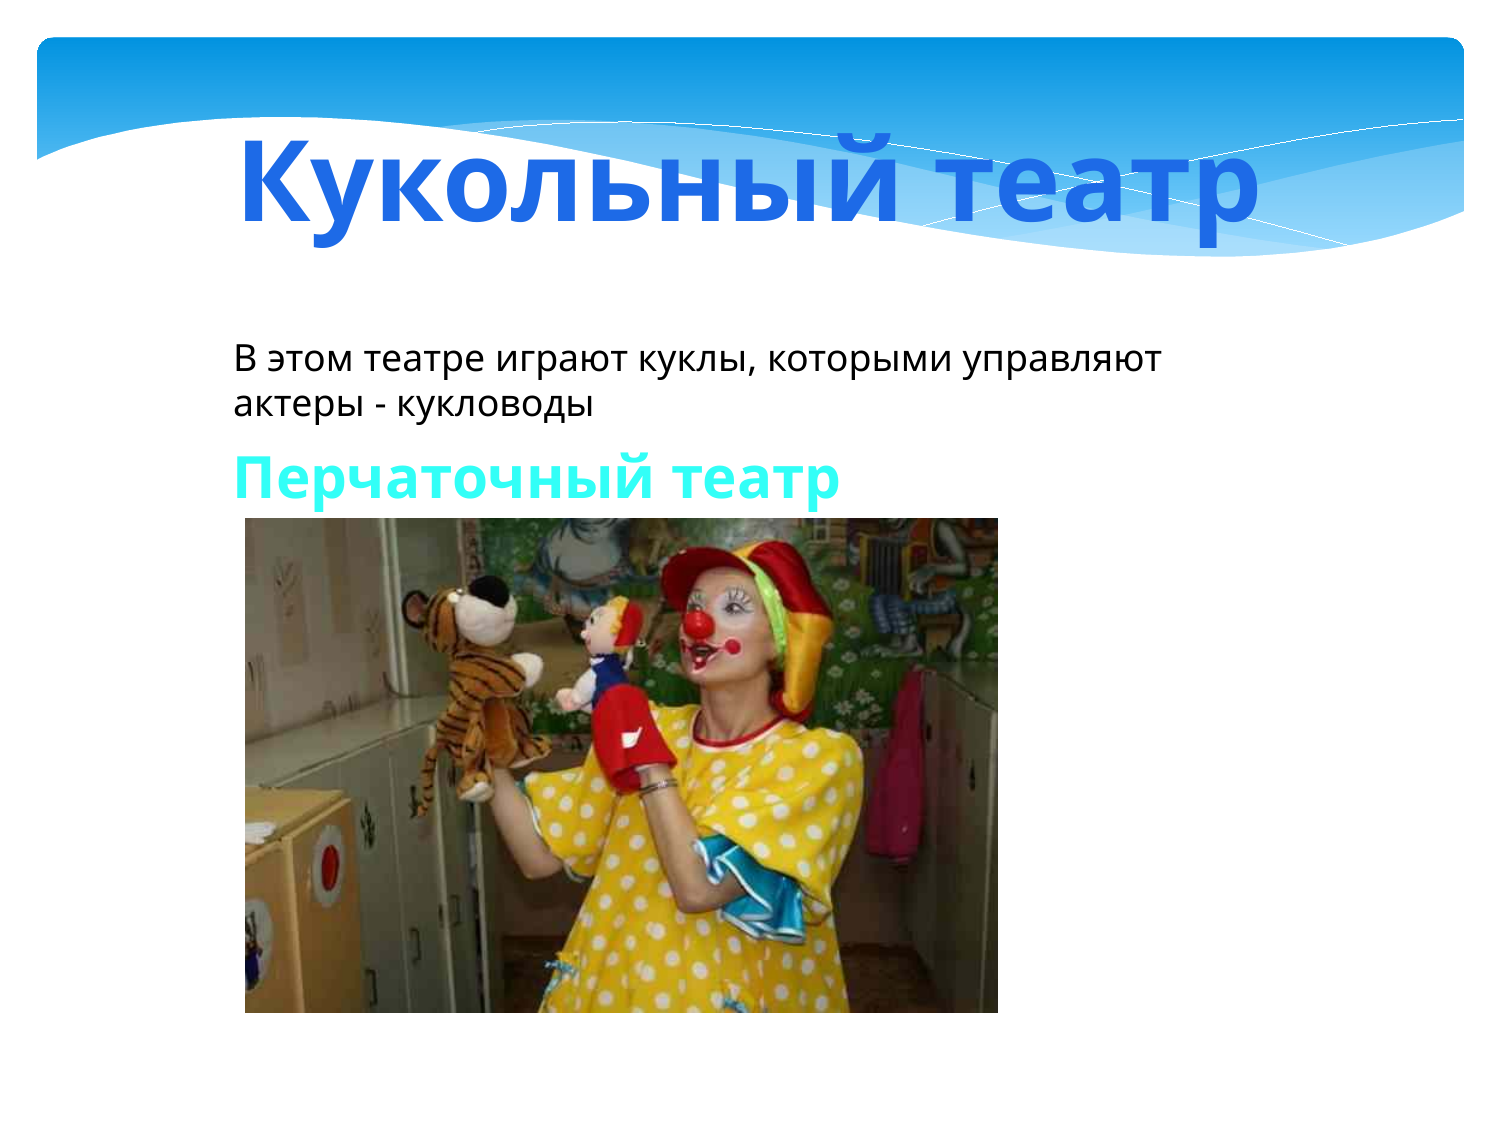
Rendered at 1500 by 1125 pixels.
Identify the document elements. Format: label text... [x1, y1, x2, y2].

text_box Перчаточный театр [76, 432, 998, 518]
text_box В этом театре играют куклы, которыми управляют актеры - кукловоды [218, 326, 1282, 431]
text_box Кукольный театр [220, 101, 1279, 252]
picture [244, 517, 999, 1013]
